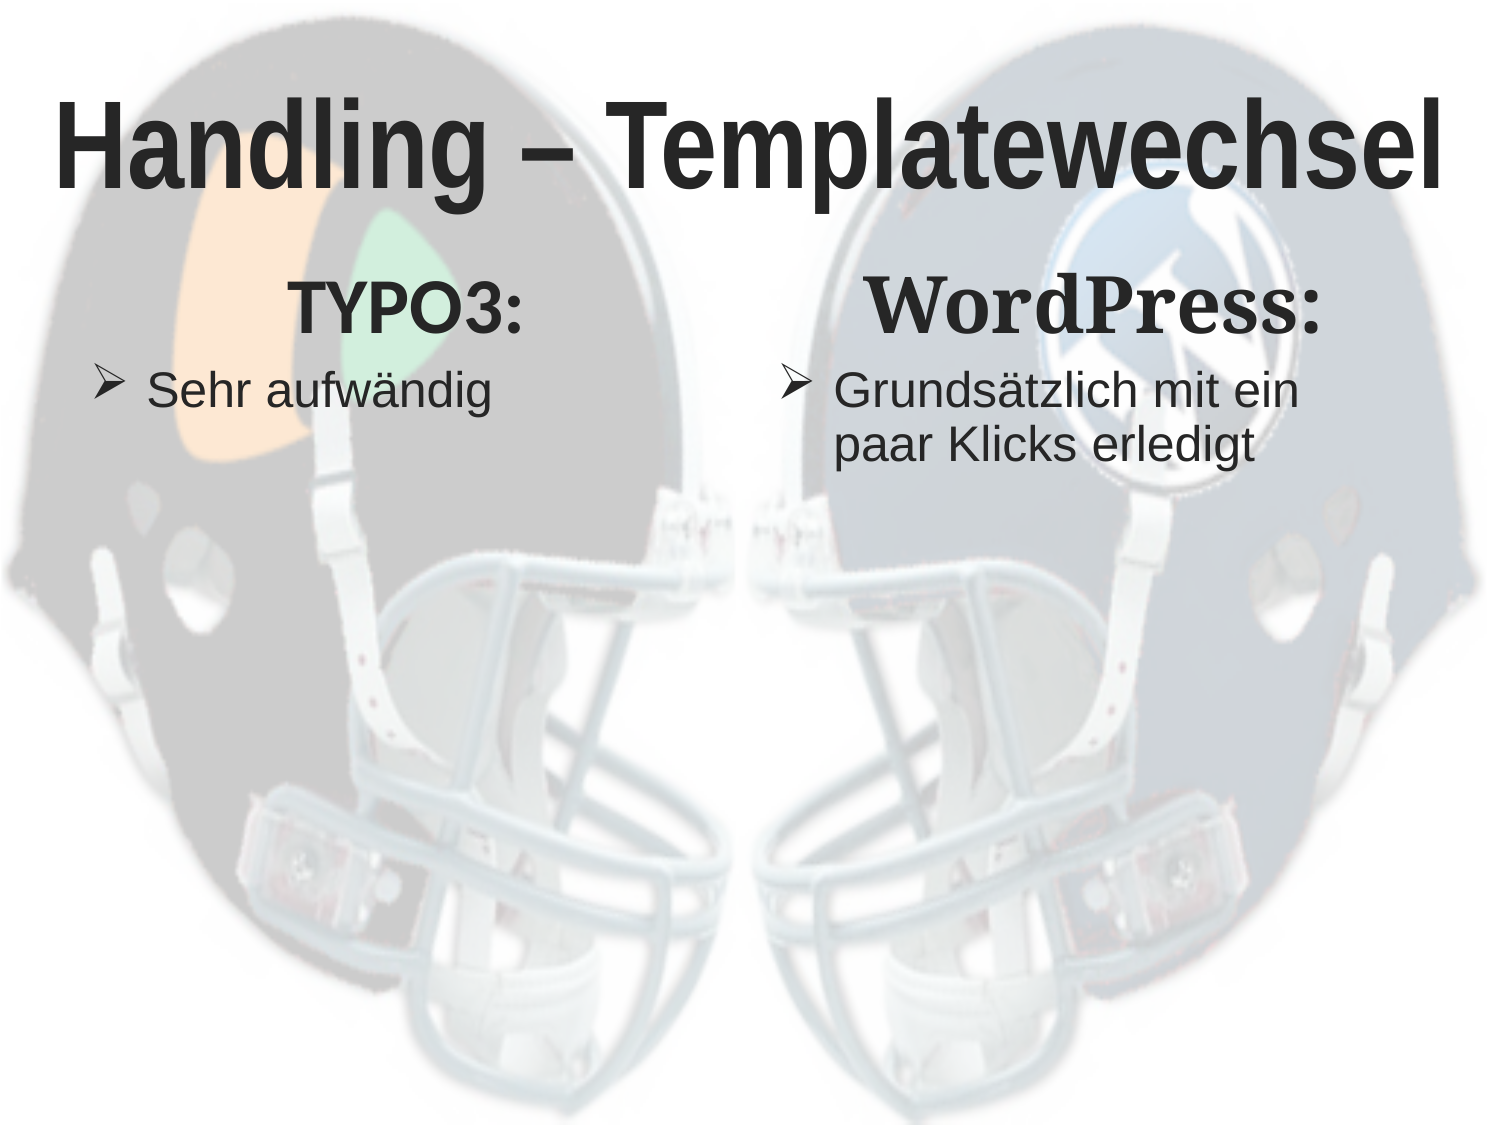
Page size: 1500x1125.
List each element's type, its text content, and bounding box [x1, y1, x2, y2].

list WordPress: [761, 251, 1425, 356]
list Sehr aufwändig [75, 356, 738, 1005]
list Grundsätzlich mit ein paar Klicks erledigt [761, 356, 1425, 1005]
title Handling – Templatewechsel [0, 45, 1500, 233]
list TYPO3: [75, 251, 738, 356]
